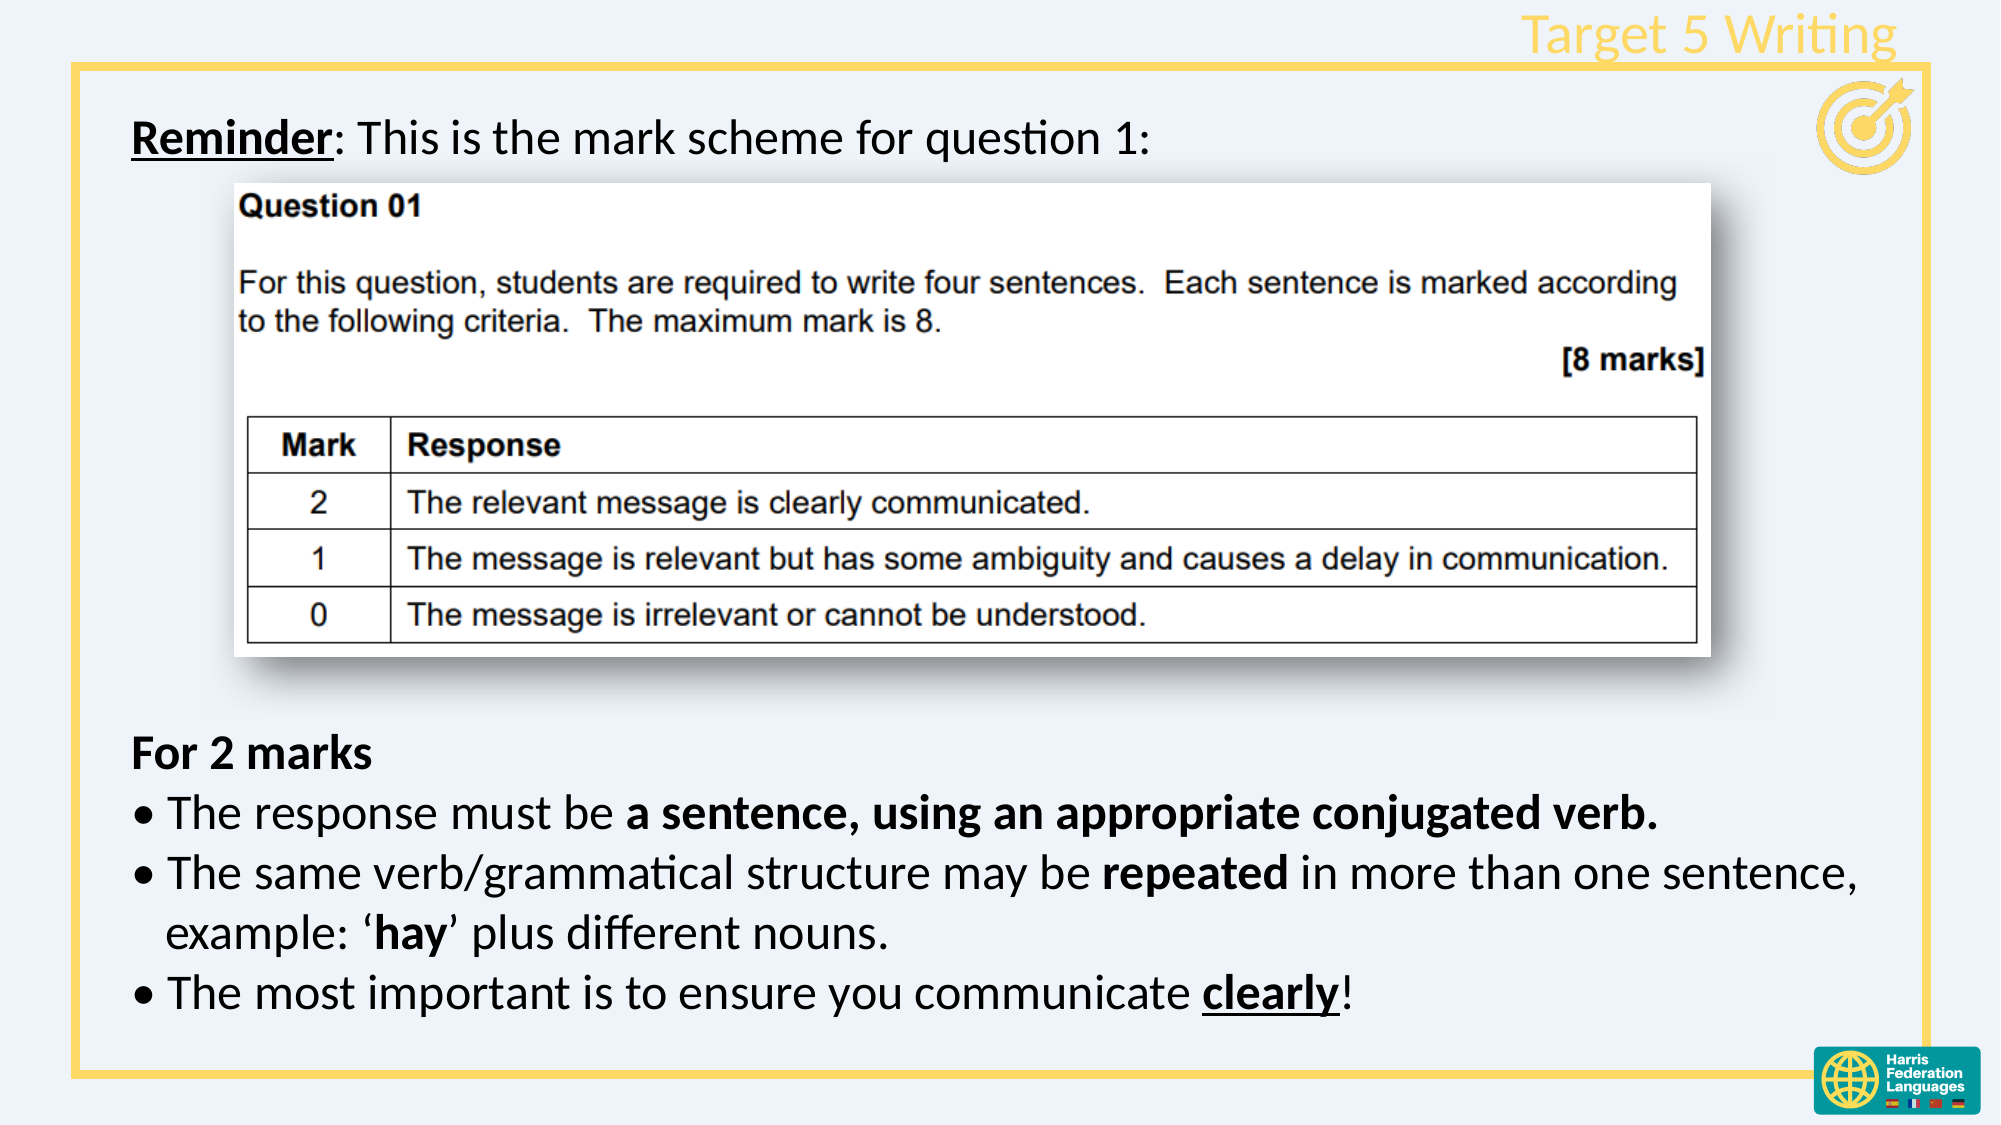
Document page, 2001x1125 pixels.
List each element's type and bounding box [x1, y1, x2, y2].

picture [234, 183, 1711, 657]
text_box [75, 0, 1981, 1115]
